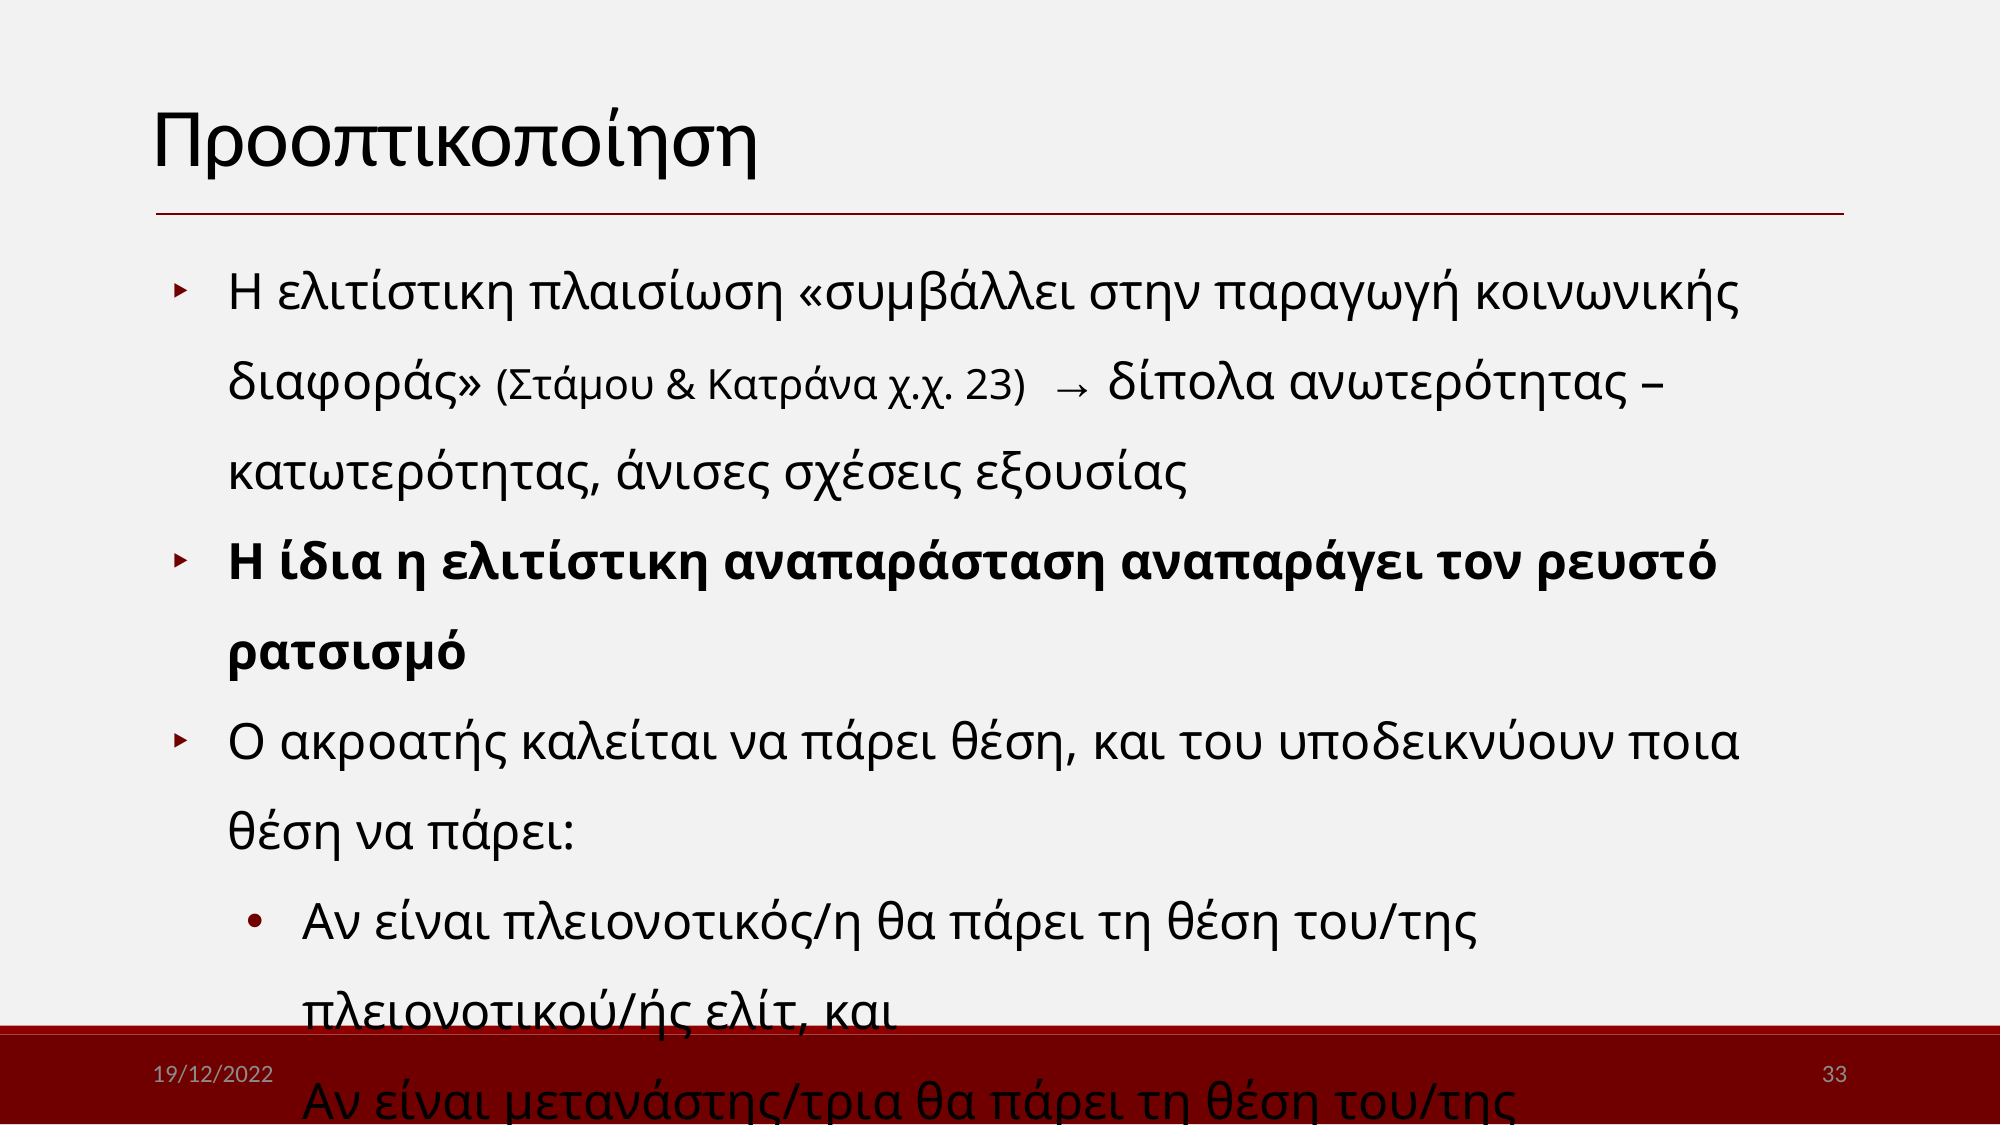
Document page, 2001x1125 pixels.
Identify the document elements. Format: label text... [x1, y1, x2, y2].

text_box Η ελιτίστικη πλαισίωση «συμβάλλει στην παραγωγή κοινωνικής διαφοράς» (Στάμου & Κατράνα χ.χ. 23) → δίπολα ανωτερότητας – κατωτερότητας, άνισες σχέσεις εξουσίας Η ίδια η ελιτίστικη αναπαράσταση αναπαράγει τον ρευστό ρατσισμό Ο ακροατής καλείται να πάρει θέση, και του υποδεικνύουν ποια θέση να πάρει: Αν είναι πλειονοτικός/η θα πάρει τη θέση του/της πλειονοτικού/ής ελίτ, και Αν είναι μετανάστης/τρια θα πάρει τη θέση του/της αφομοιωμένου/ης μετανάστη/τριας ελίτ [156, 222, 1883, 1025]
text_box Προοπτικοποίηση [137, 75, 1797, 191]
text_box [0, 1025, 2000, 1125]
